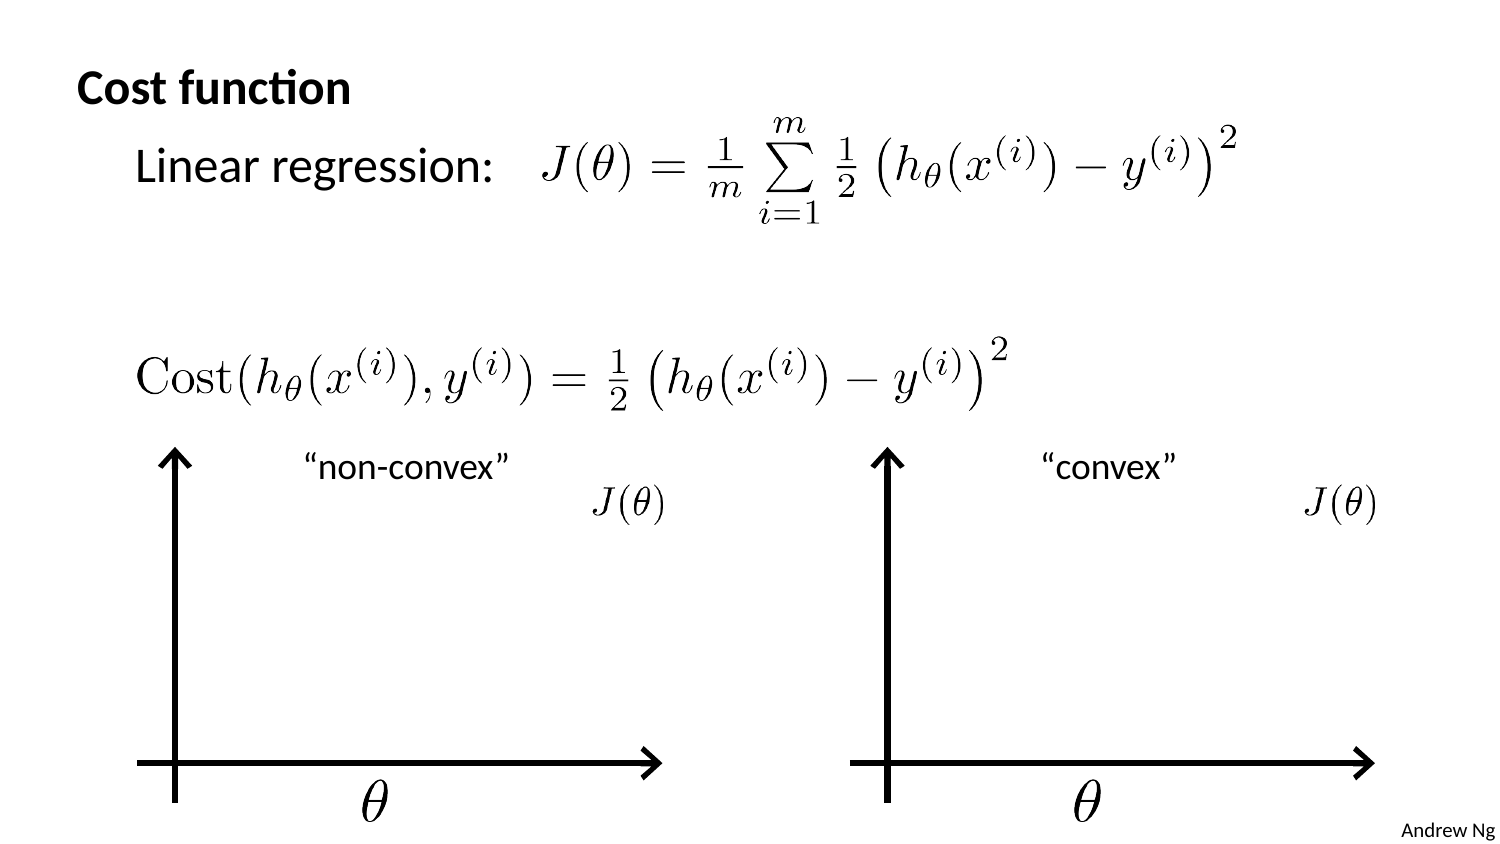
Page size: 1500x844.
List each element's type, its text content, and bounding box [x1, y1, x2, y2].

picture [362, 778, 388, 823]
picture [542, 116, 1236, 225]
text_box Linear regression: [120, 125, 537, 200]
text_box Cost function [62, 46, 950, 122]
picture [592, 484, 663, 525]
text_box “convex” [1025, 434, 1240, 494]
picture [1304, 484, 1376, 525]
picture [137, 336, 1007, 411]
text_box “non-convex” [287, 434, 634, 494]
picture [1074, 778, 1101, 823]
